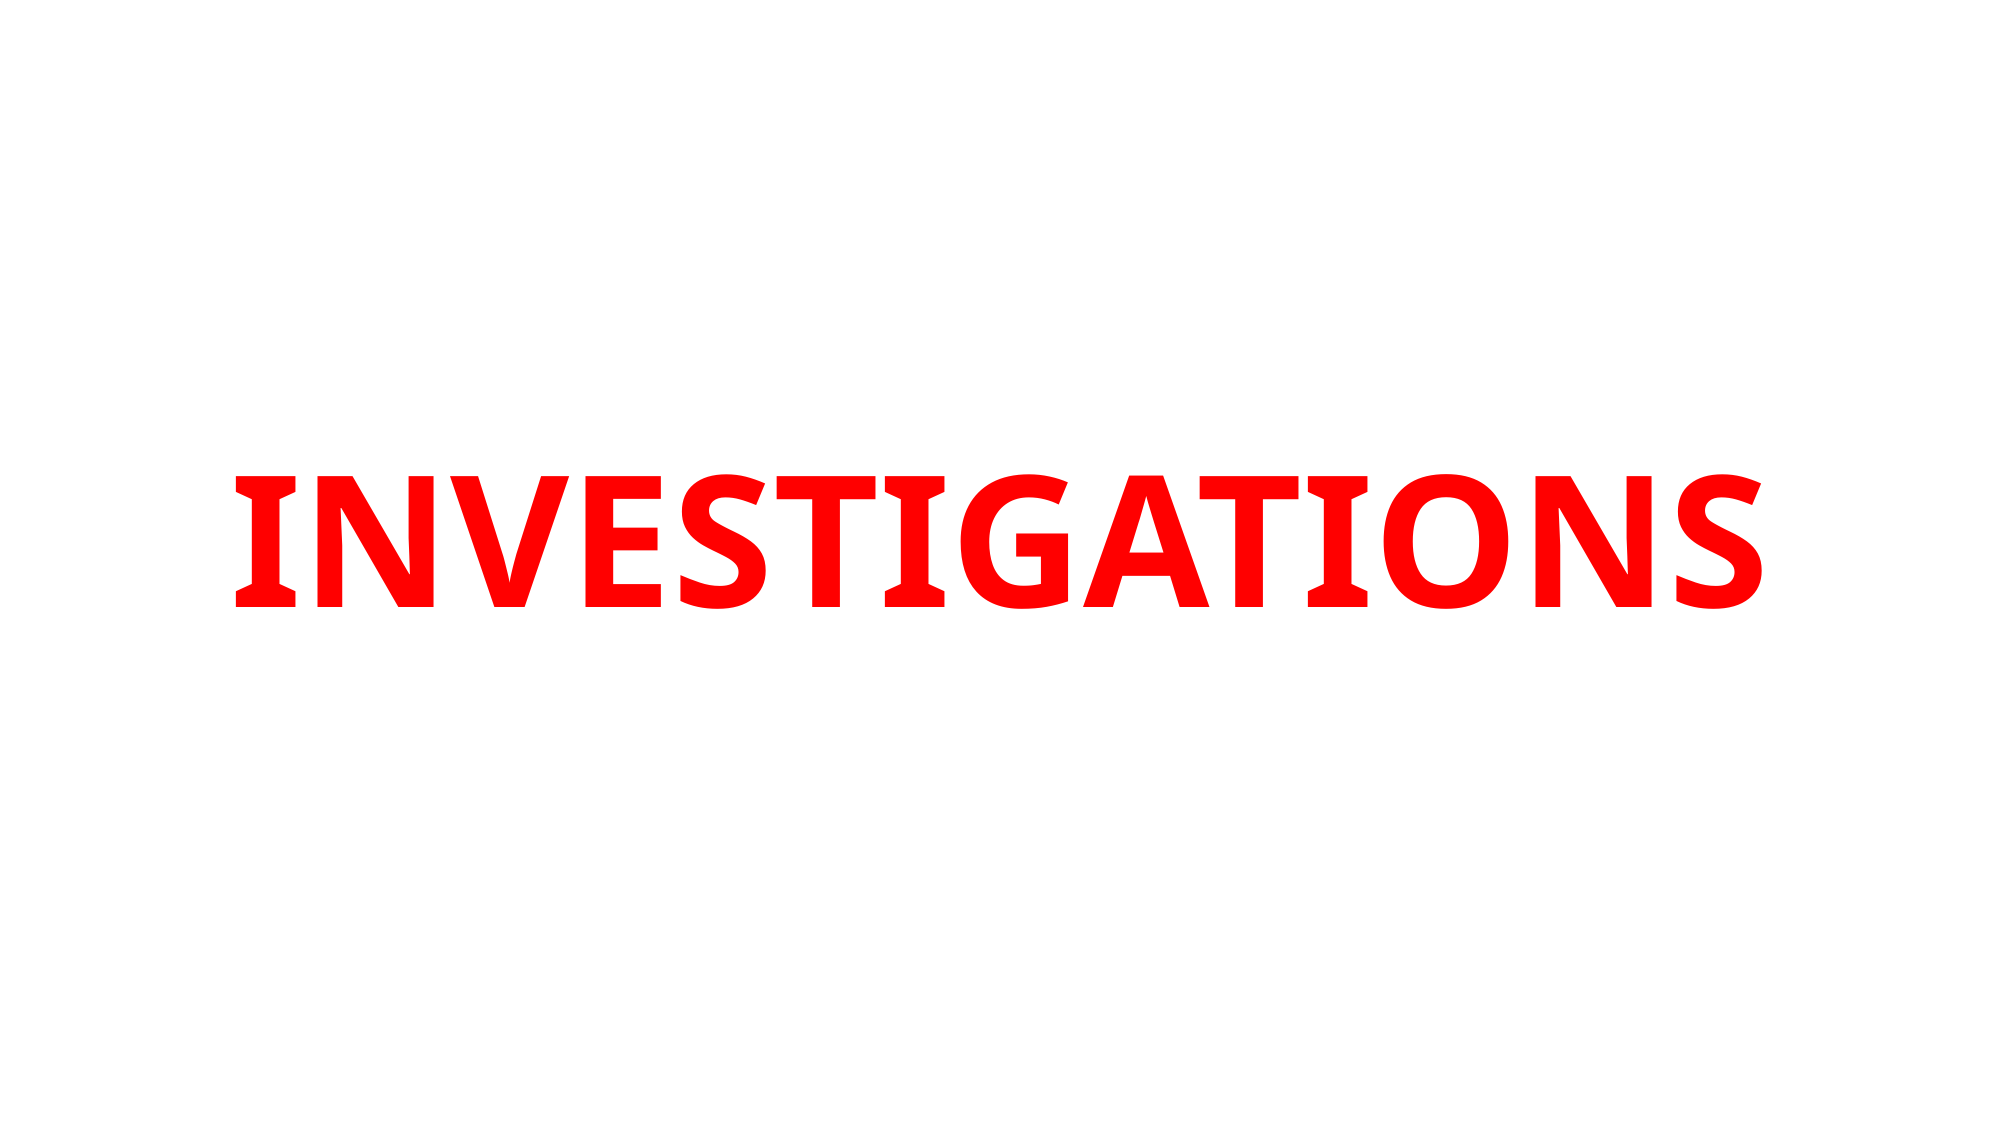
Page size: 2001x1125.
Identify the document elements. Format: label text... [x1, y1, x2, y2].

title INVESTIGATIONS [137, 438, 1863, 657]
